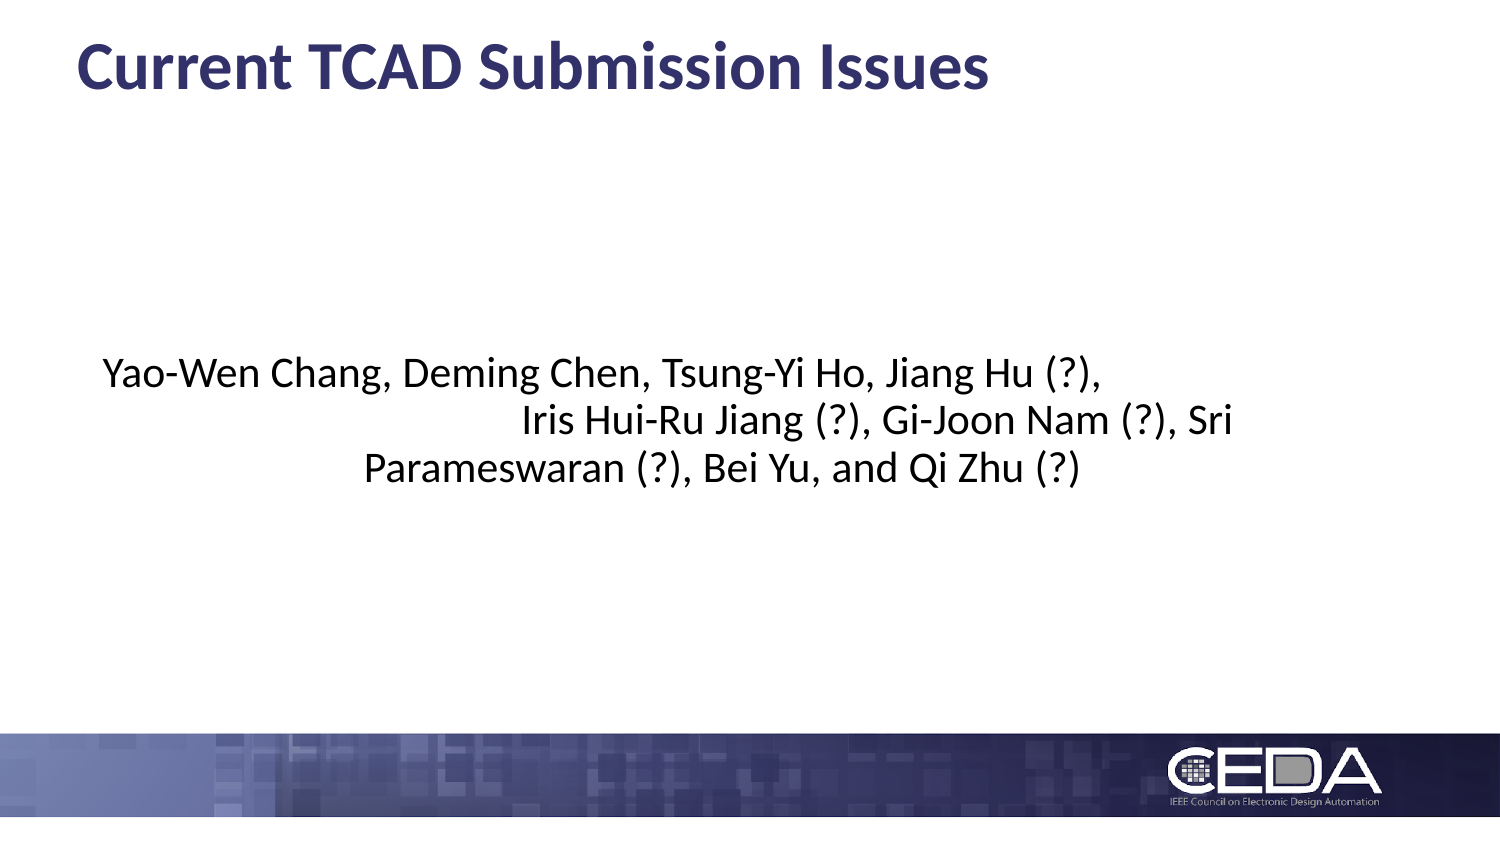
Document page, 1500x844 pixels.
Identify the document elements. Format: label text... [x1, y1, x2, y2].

list Yao-Wen Chang, Deming Chen, Tsung-Yi Ho, Jiang Hu (?), Iris Hui-Ru Jiang (?), Gi-Joon Nam (?), Sri Parameswaran (?), Bei Yu, and Qi Zhu (?) [88, 344, 1357, 513]
title Current TCAD Submission Issues [66, 8, 1367, 127]
picture [0, 0, 1500, 844]
